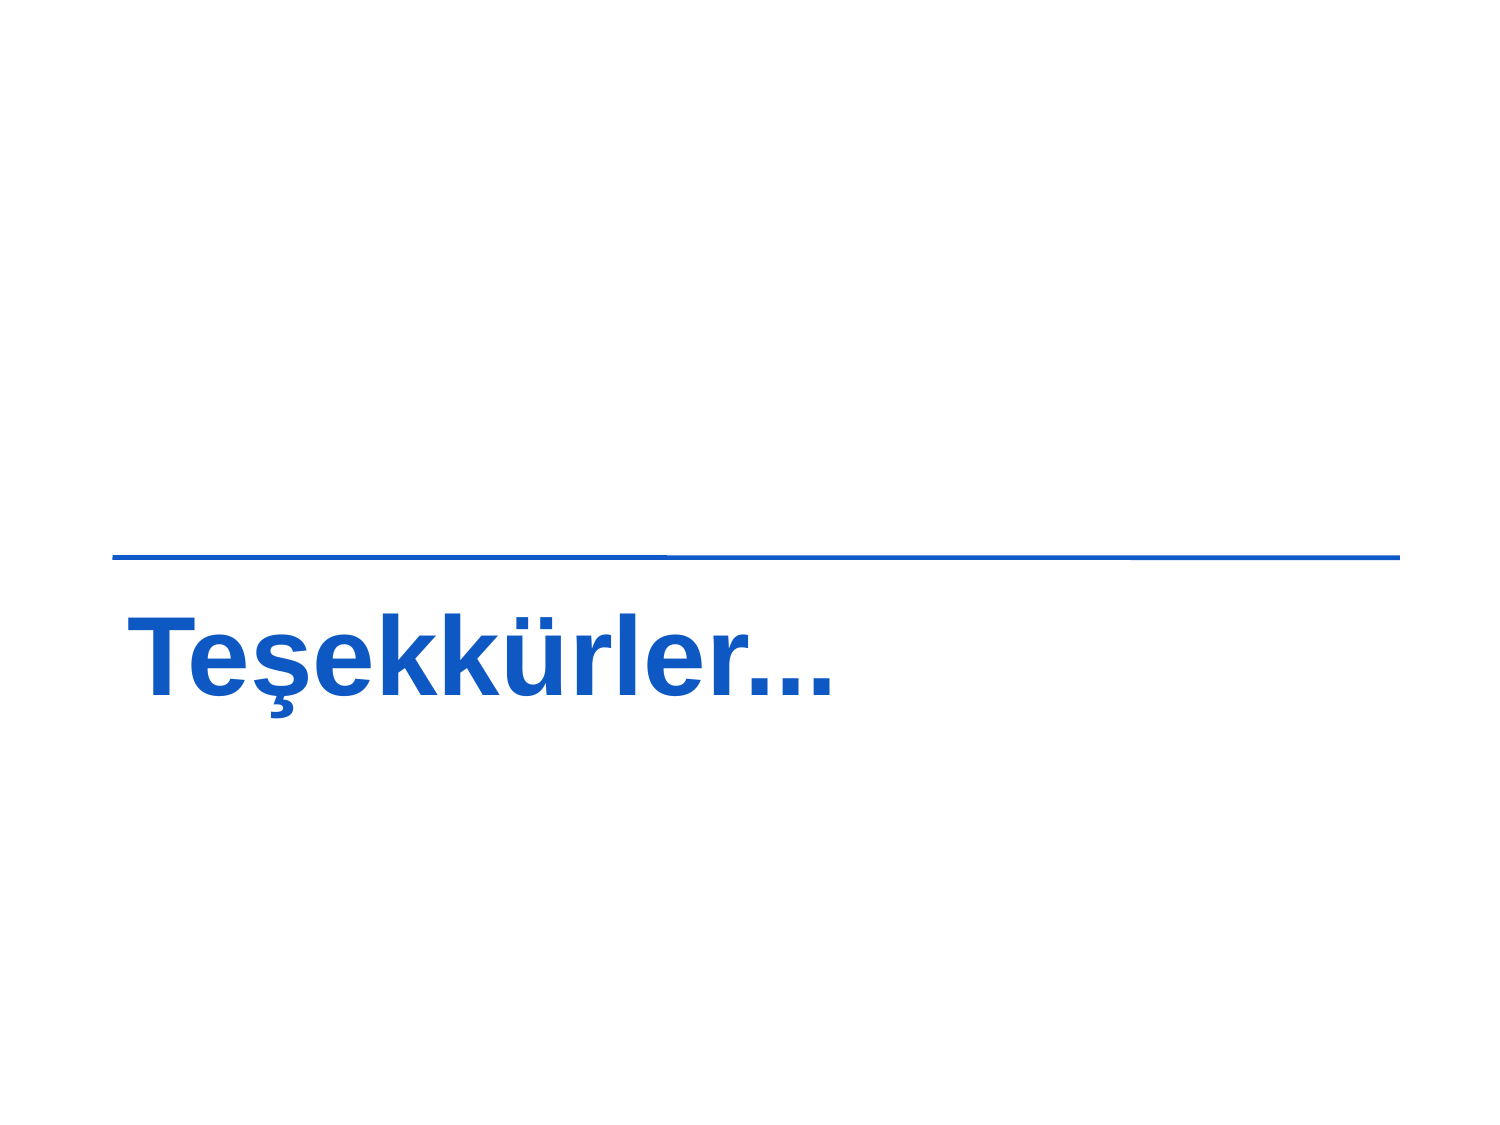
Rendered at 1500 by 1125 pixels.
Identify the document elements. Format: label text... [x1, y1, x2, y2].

subtitle Teşekkürler... [112, 575, 1163, 863]
